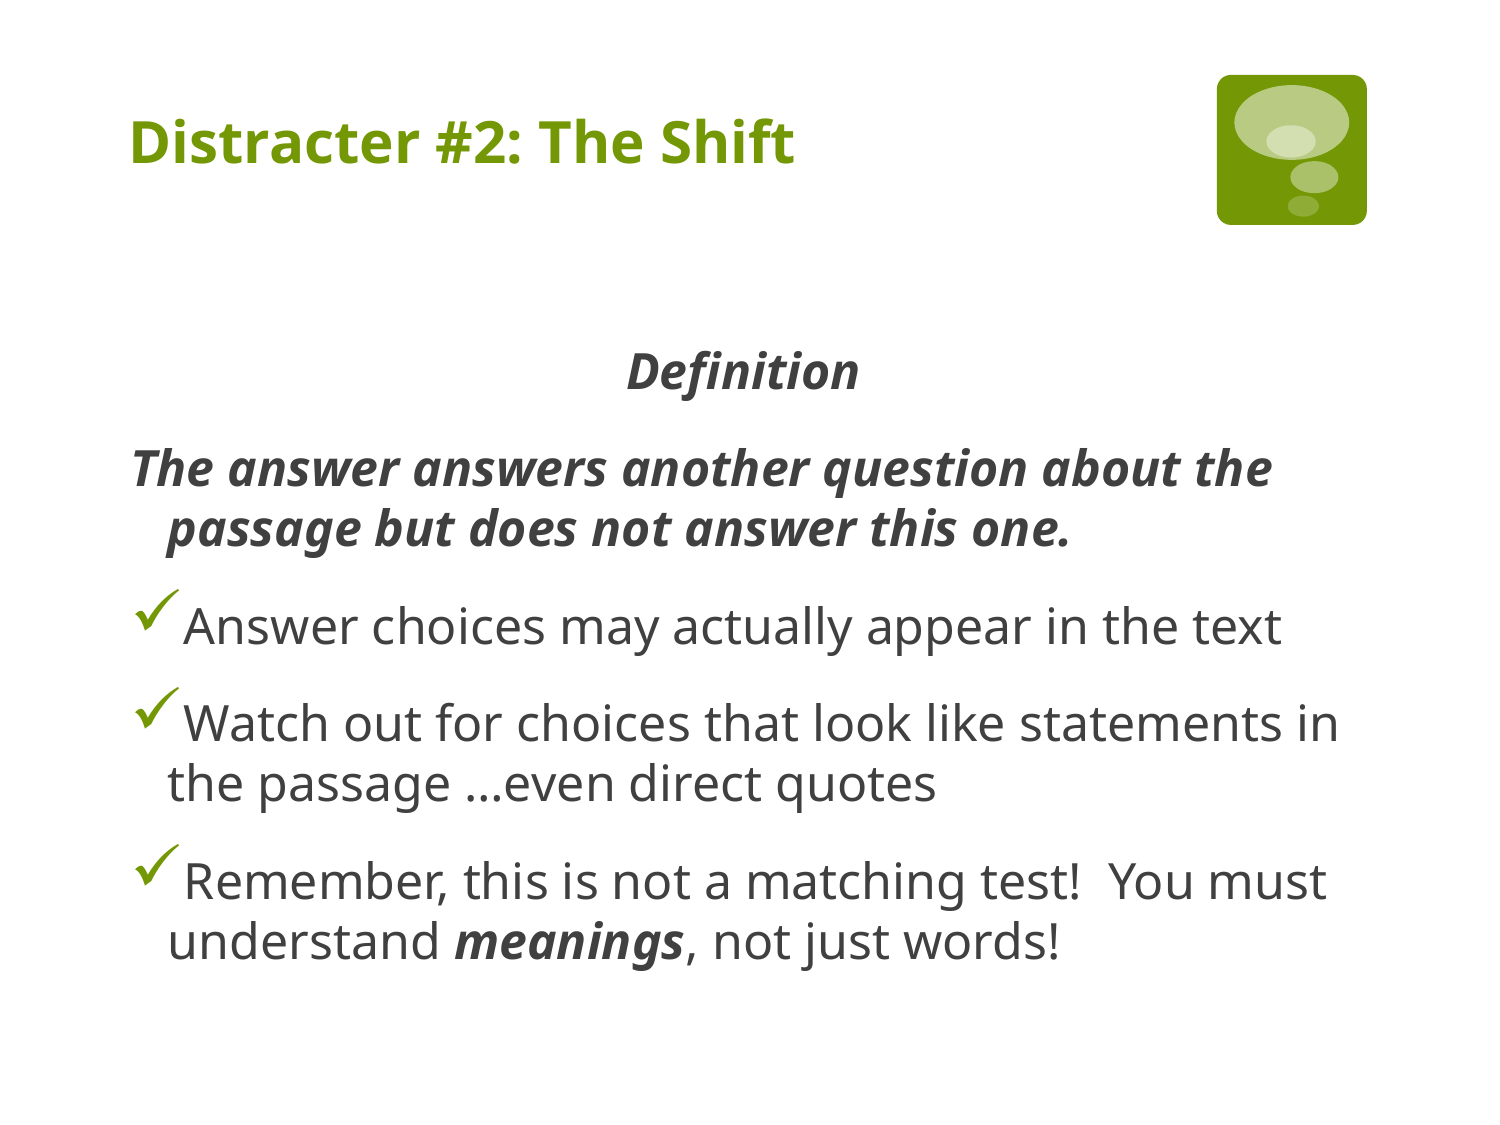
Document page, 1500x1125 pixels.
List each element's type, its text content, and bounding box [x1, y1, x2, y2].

list Definition The answer answers another question about the passage but does not answer this one. Answer choices may actually appear in the text Watch out for choices that look like statements in the passage …even direct quotes Remember, this is not a matching test! You must understand meanings, not just words! [122, 331, 1372, 1006]
title Distracter #2: The Shift [121, 37, 910, 184]
